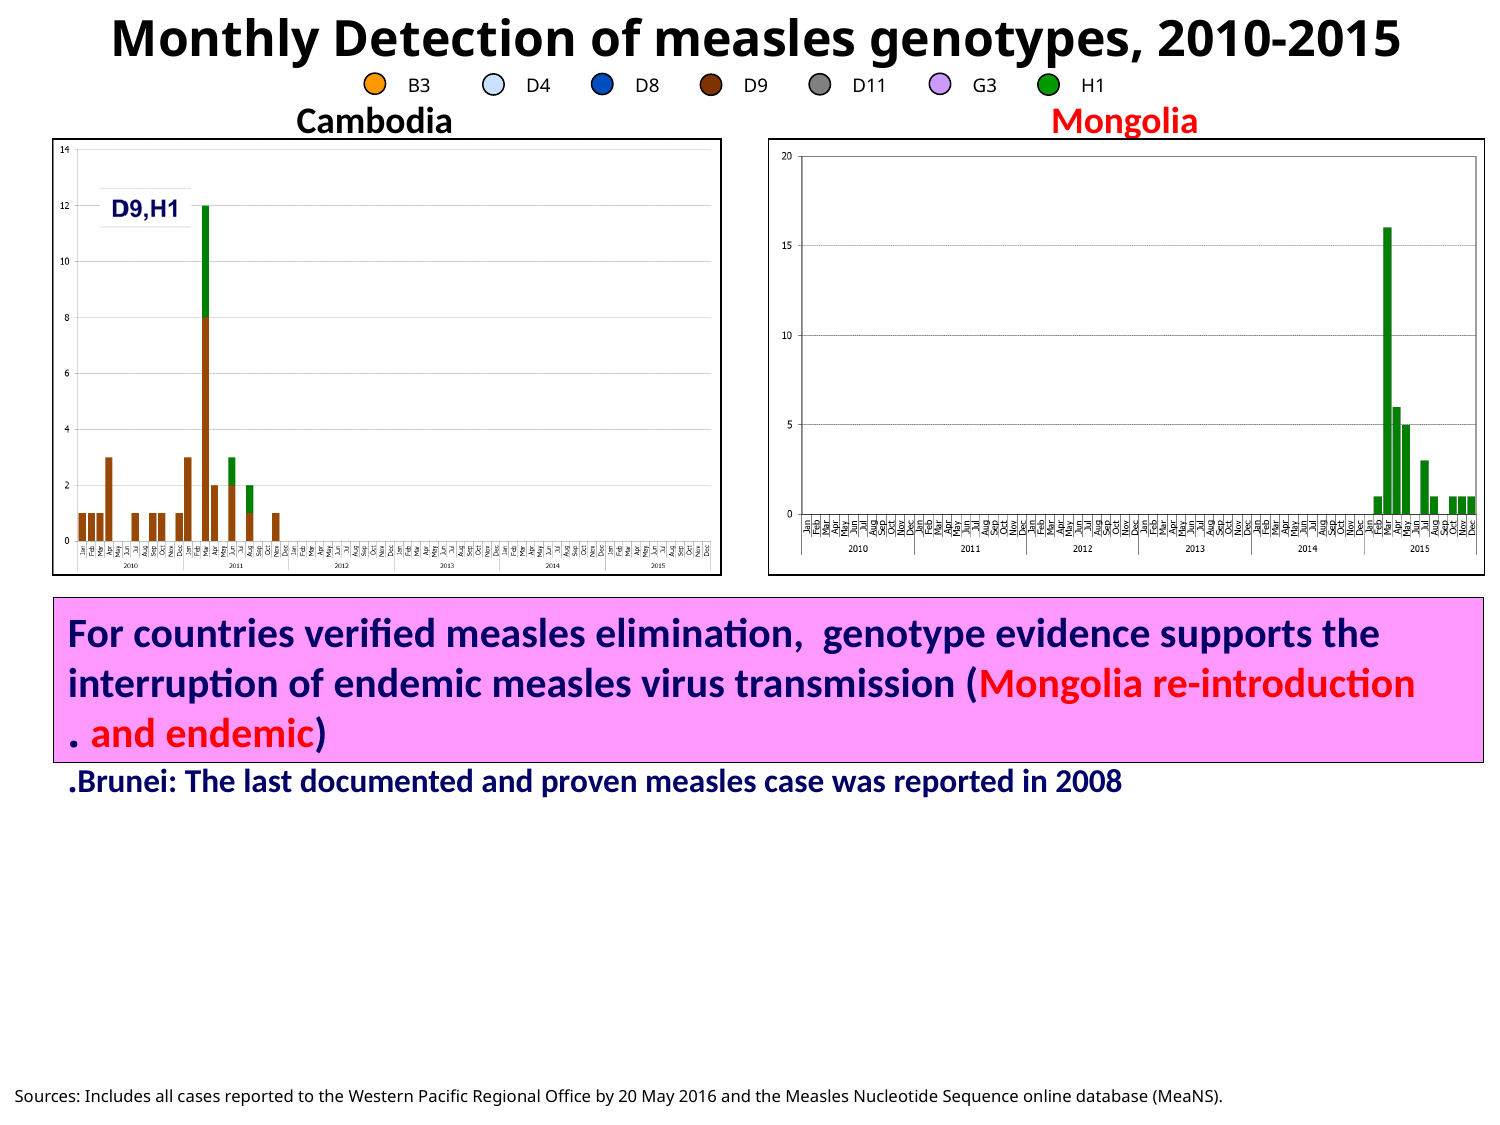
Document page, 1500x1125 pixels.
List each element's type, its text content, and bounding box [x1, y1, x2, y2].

text_box For countries verified measles elimination, genotype evidence supports the interruption of endemic measles virus transmission (Mongolia re-introduction and endemic) . [53, 597, 1484, 763]
text_box Mongolia [1124, 88, 1500, 149]
text_box Brunei: The last documented and proven measles case was reported in 2008. [53, 763, 1484, 806]
picture [52, 139, 721, 575]
picture [768, 139, 1484, 575]
table_header Sources: Includes all cases reported to the Western Pacific Regional Office by 20 May 2016 and the Measles Nucleotide Sequence online database (MeaNS). [4, 1083, 1250, 1125]
text_box Monthly Detection of measles genotypes, 2010-2015 [0, 0, 1500, 74]
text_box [363, 66, 1121, 191]
text_box Cambodia [0, 88, 358, 149]
